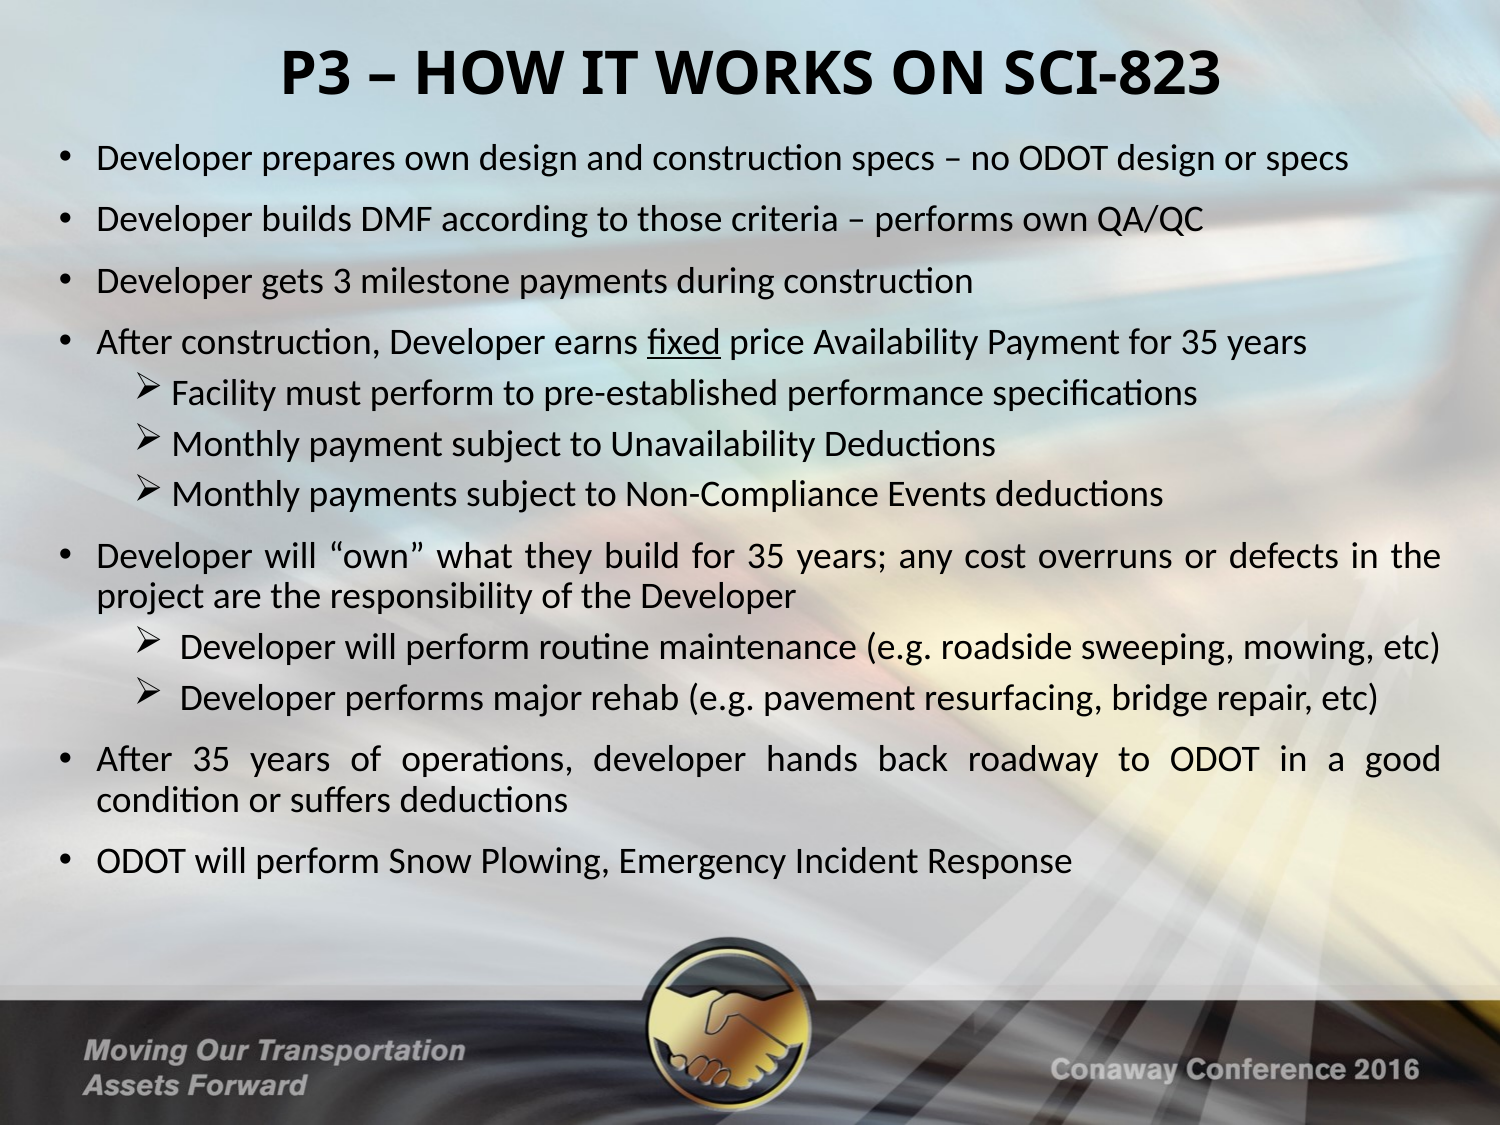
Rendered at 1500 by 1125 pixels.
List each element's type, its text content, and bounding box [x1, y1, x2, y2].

list Developer prepares own design and construction specs – no ODOT design or specs Developer builds DMF according to those criteria – performs own QA/QC Developer gets 3 milestone payments during construction After construction, Developer earns fixed price Availability Payment for 35 years Facility must perform to pre-established performance specifications Monthly payment subject to Unavailability Deductions Monthly payments subject to Non-Compliance Events deductions Developer will “own” what they build for 35 years; any cost overruns or defects in the project are the responsibility of the Developer Developer will perform routine maintenance (e.g. roadside sweeping, mowing, etc) Developer performs major rehab (e.g. pavement resurfacing, bridge repair, etc) After 35 years of operations, developer hands back roadway to ODOT in a good condition or suffers deductions ODOT will perform Snow Plowing, Emergency Incident Response [43, 130, 1458, 1011]
title P3 – HOW IT WORKS ON SCI-823 [252, 40, 1250, 110]
picture [0, 0, 1500, 1125]
